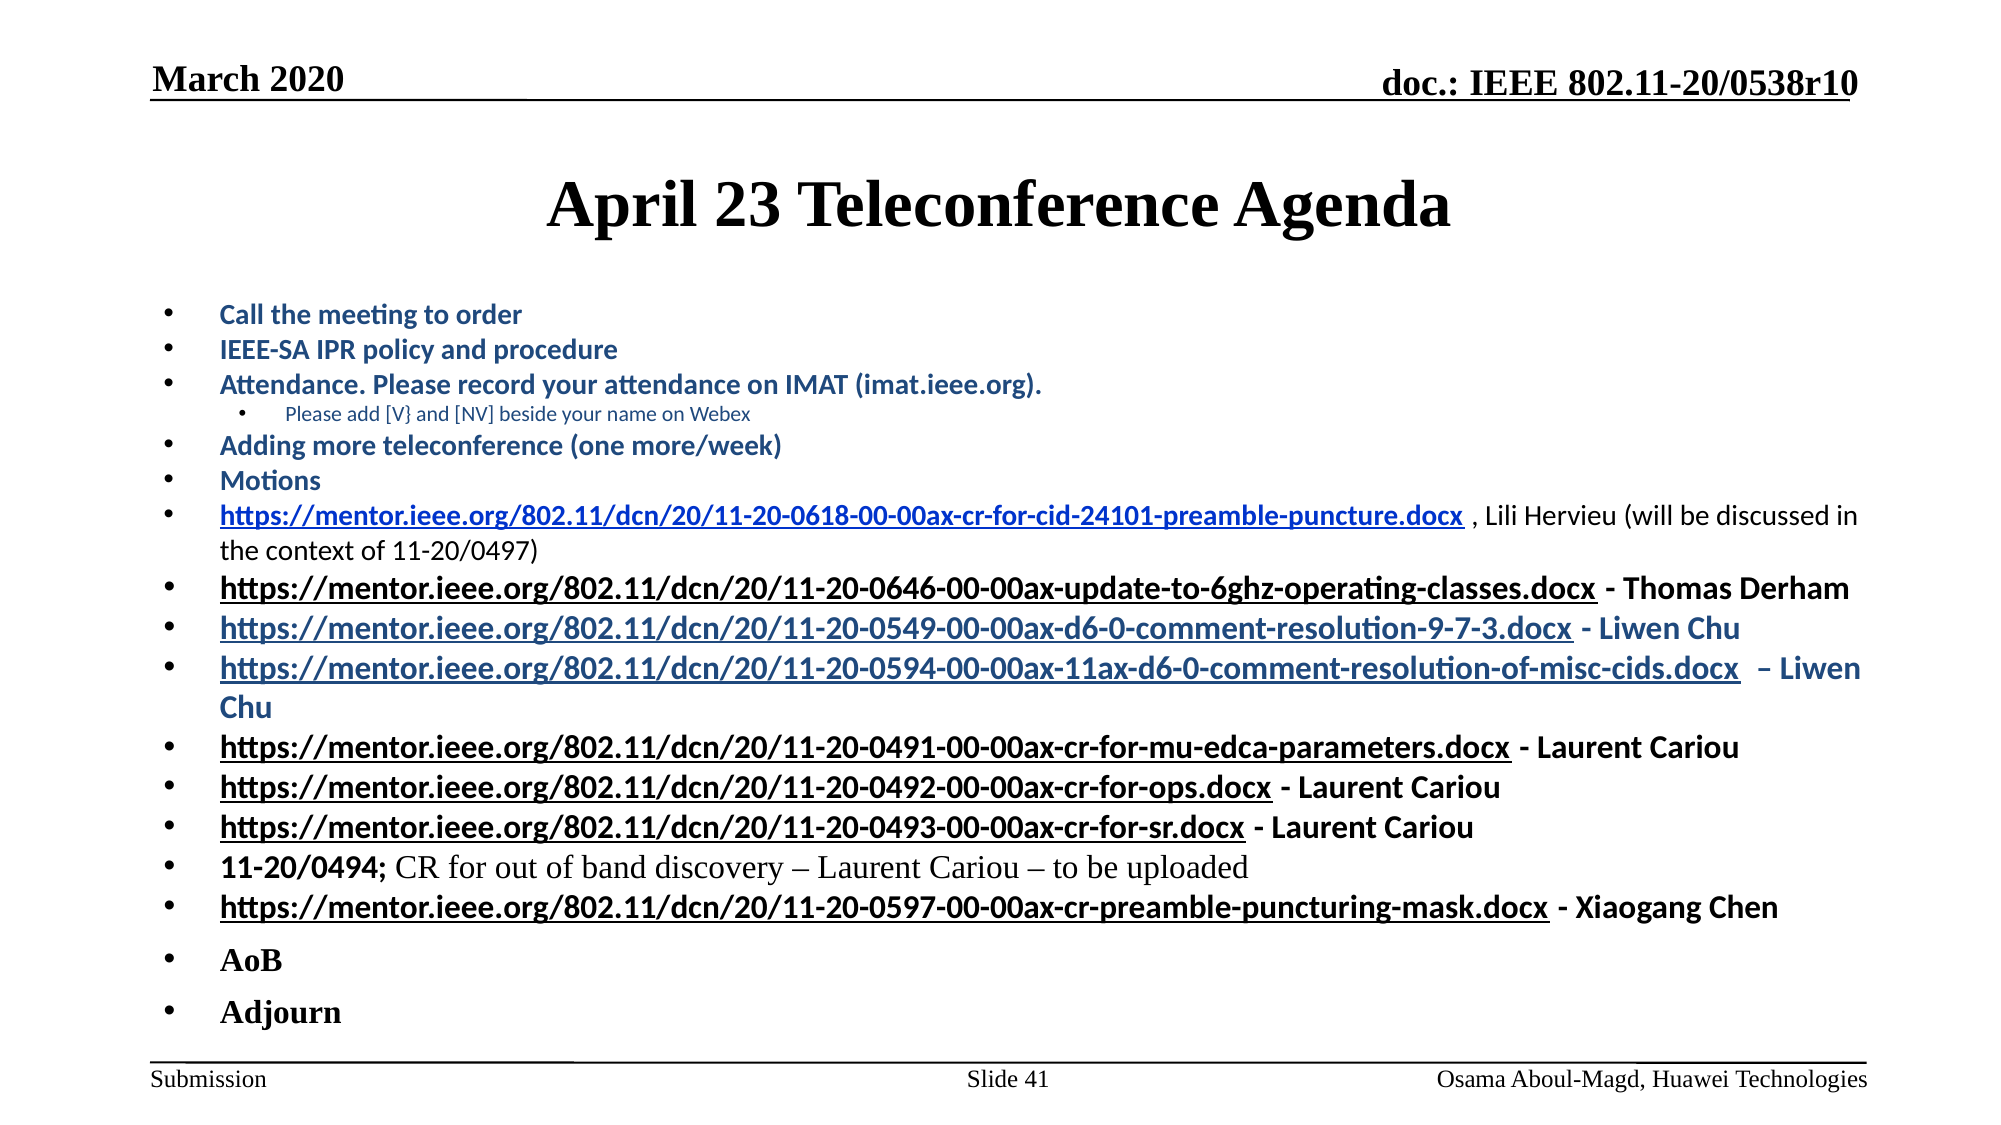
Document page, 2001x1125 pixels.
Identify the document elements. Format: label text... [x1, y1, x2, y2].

title April 23 Teleconference Agenda [149, 112, 1850, 287]
slide_number Slide 41 [950, 1061, 1067, 1123]
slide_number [152, 54, 563, 100]
list Call the meeting to order IEEE-SA IPR policy and procedure Attendance. Please record your attendance on IMAT (imat.ieee.org). Please add [V} and [NV] beside your name on Webex Adding more teleconference (one more/week) Motions https://mentor.ieee.org/802.11/dcn/20/11-20-0618-00-00ax-cr-for-cid-24101-preamble-puncture.docx , Lili Hervieu (will be discussed in the context of 11-20/0497) https://mentor.ieee.org/802.11/dcn/20/11-20-0646-00-00ax-update-to-6ghz-operating-classes.docx - Thomas Derham https://mentor.ieee.org/802.11/dcn/20/11-20-0549-00-00ax-d6-0-comment-resolution-9-7-3.docx - Liwen Chu https://mentor.ieee.org/802.11/dcn/20/11-20-0594-00-00ax-11ax-d6-0-comment-resolution-of-misc-cids.docx – Liwen Chu https://mentor.ieee.org/802.11/dcn/20/11-20-0491-00-00ax-cr-for-mu-edca-parameters.docx - Laurent Cariou https://mentor.ieee.org/802.11/dcn/20/11-20-0492-00-00ax-cr-for-ops.docx - Laurent Cariou https://mentor.ieee.org/802.11/dcn/20/11-20-0493-00-00ax-cr-for-sr.docx - Laurent Cariou 11-20/0494; CR for out of band discovery – Laurent Cariou – to be uploaded https://mentor.ieee.org/802.11/dcn/20/11-20-0597-00-00ax-cr-preamble-puncturing-mask.docx - Xiaogang Chen AoB Adjourn [148, 287, 1901, 1038]
footer Osama Aboul-Magd, Huawei Technologies [1171, 1061, 1869, 1093]
